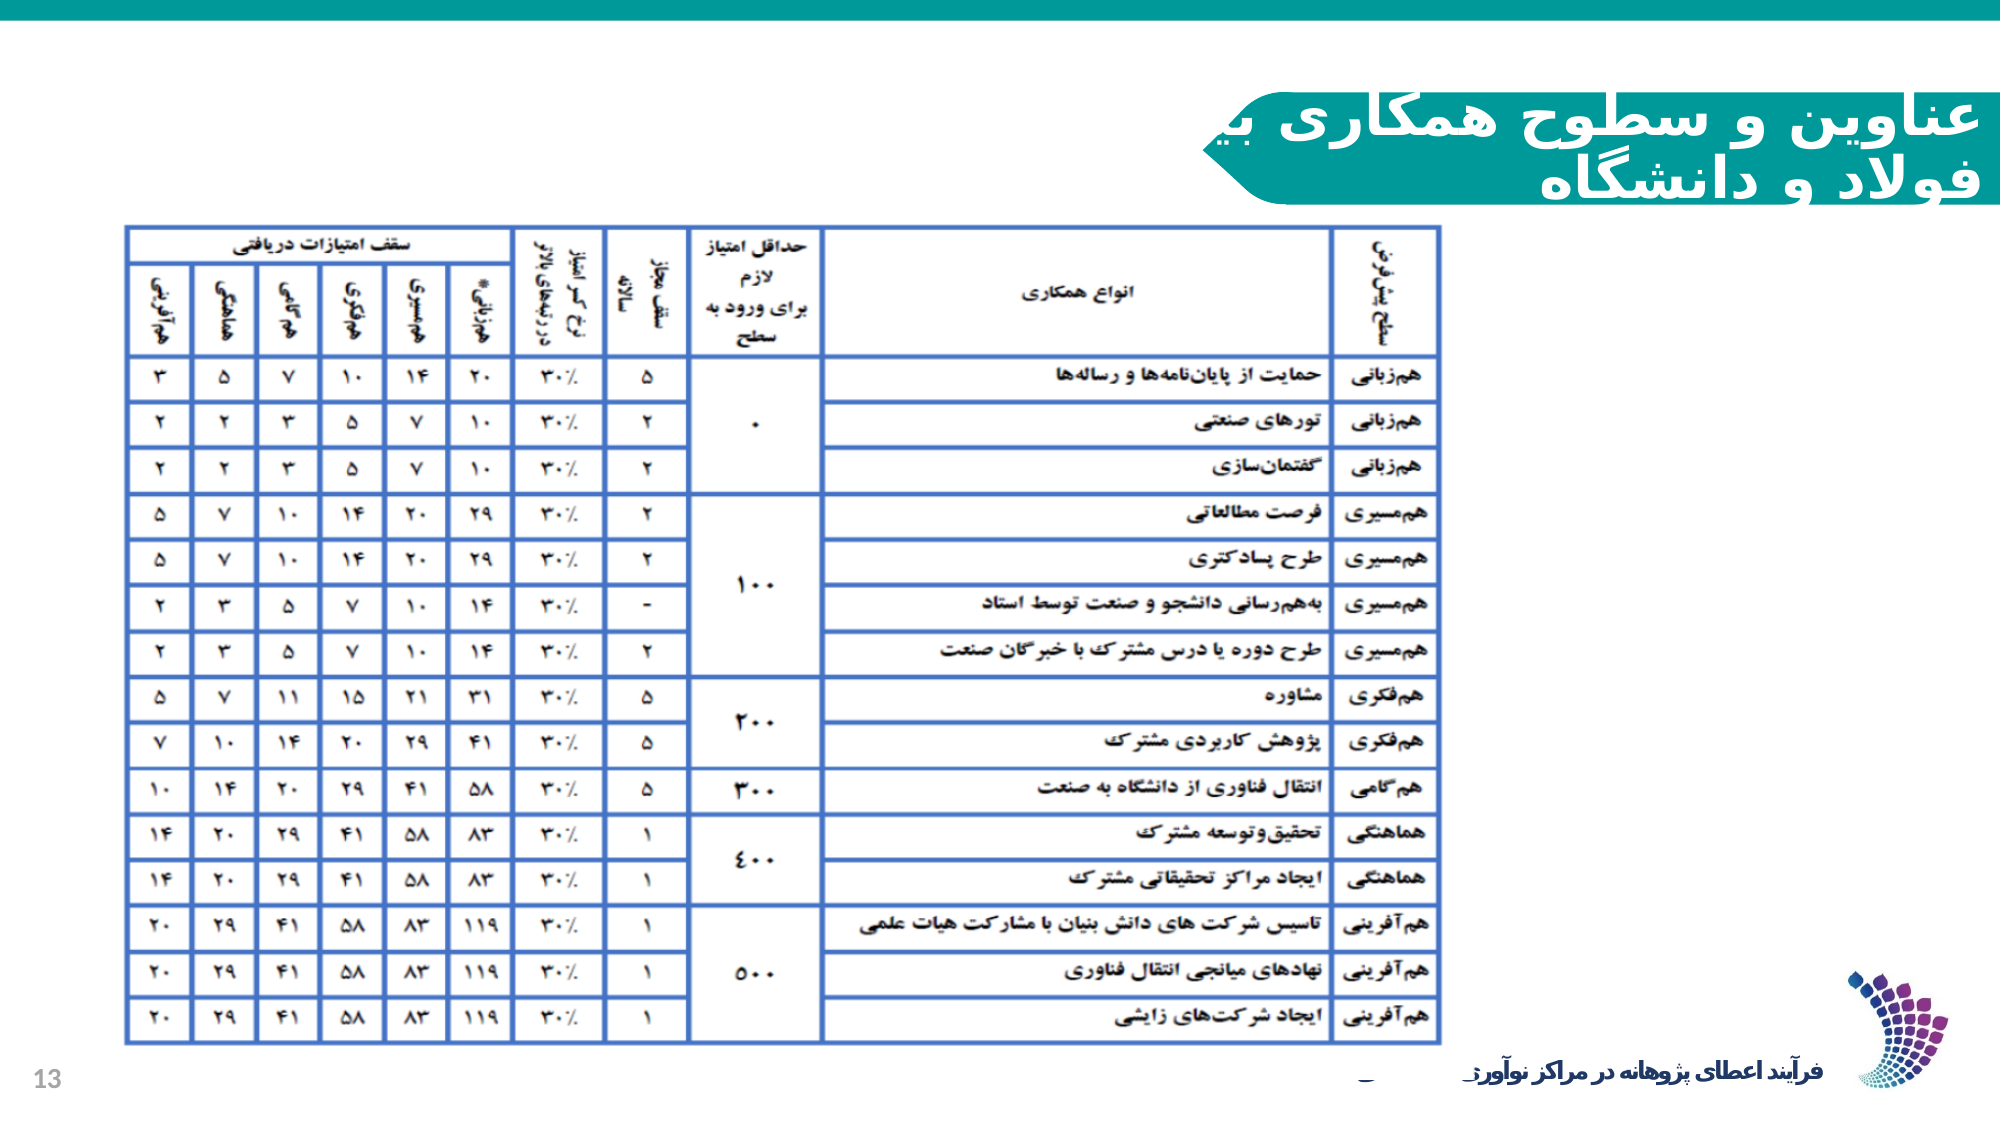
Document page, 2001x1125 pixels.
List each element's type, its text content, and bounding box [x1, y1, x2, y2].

picture [84, 0, 1474, 1125]
title عناوین و سطوح همکاری بین فولاد و دانشگاه [1213, 85, 2000, 211]
picture [1841, 964, 1966, 1094]
slide_number 13 [17, 1047, 98, 1108]
